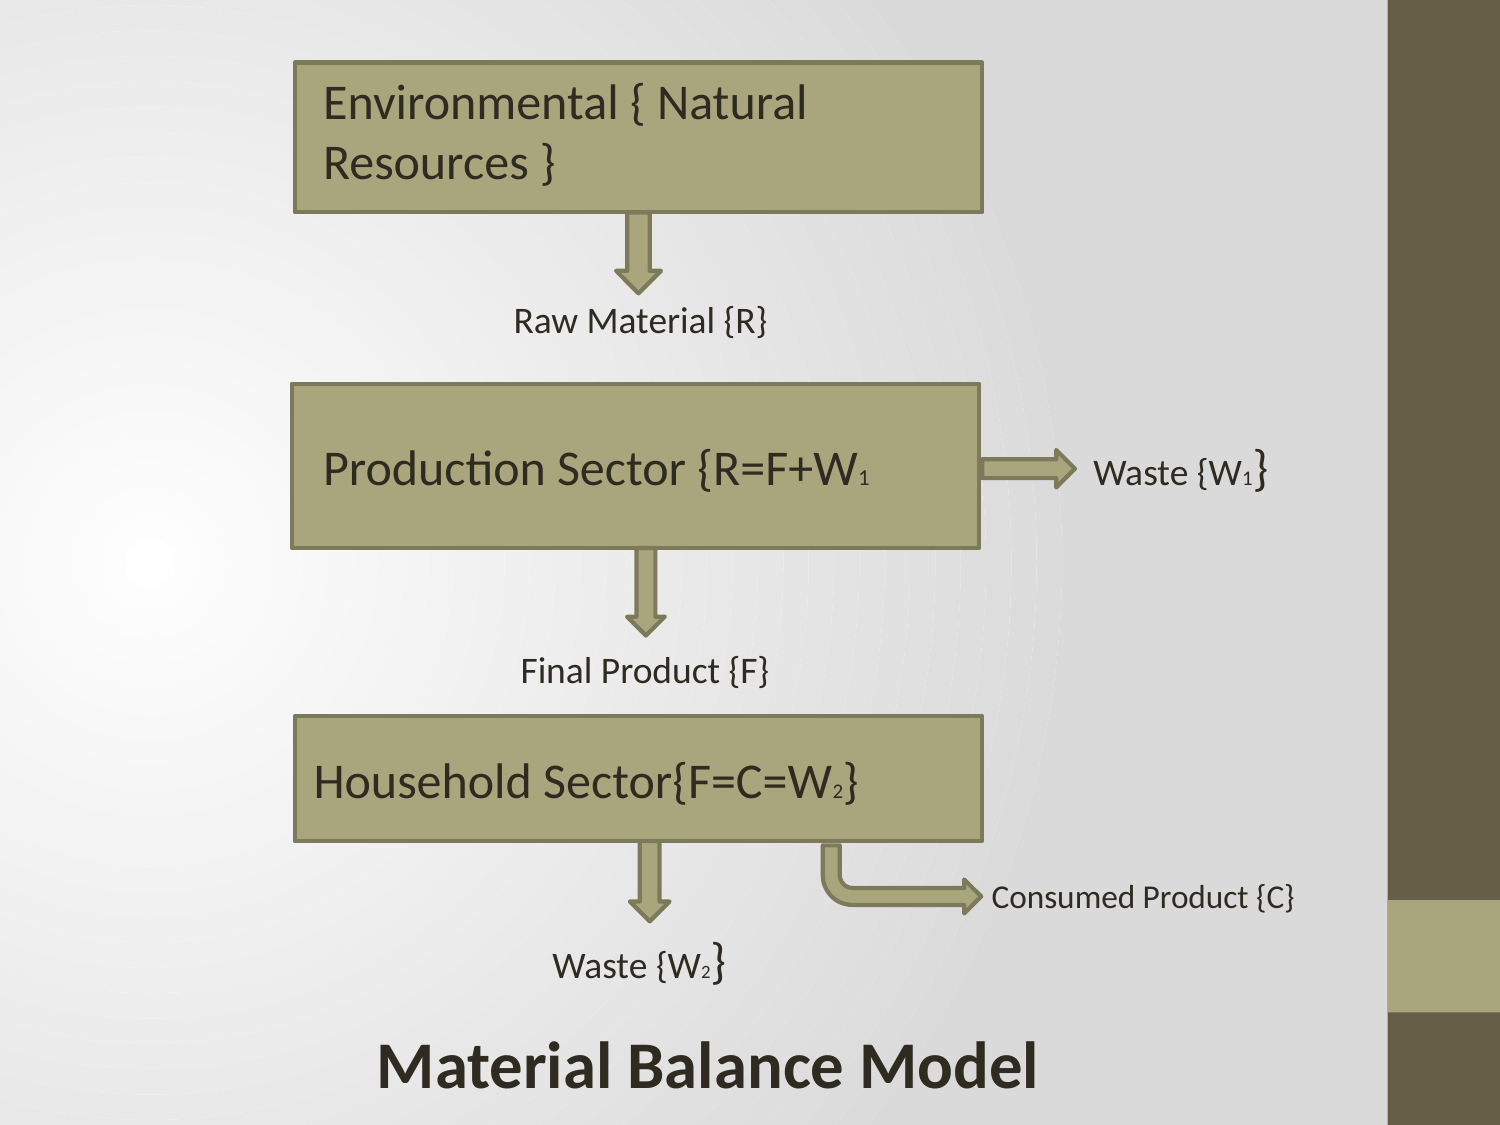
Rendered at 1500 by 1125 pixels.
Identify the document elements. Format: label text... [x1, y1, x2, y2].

text_box Household Sector{F=C=W2} [298, 740, 987, 816]
text_box Production Sector {R=F+W1 [308, 427, 946, 503]
text_box [293, 714, 984, 843]
text_box [293, 60, 984, 214]
text_box Raw Material {R} [498, 289, 787, 349]
text_box Waste {W1} [1078, 427, 1329, 503]
text_box [614, 210, 663, 289]
text_box [627, 839, 672, 921]
text_box Consumed Product {C} [976, 868, 1315, 923]
text_box Final Product {F} [505, 638, 794, 699]
text_box [290, 382, 981, 550]
text_box [625, 545, 667, 638]
text_box Environmental { Natural Resources } [308, 62, 946, 198]
text_box [980, 448, 1078, 490]
text_box Material Balance Model [362, 1014, 1225, 1109]
text_box [820, 843, 984, 916]
text_box Waste {W2} [537, 921, 849, 997]
